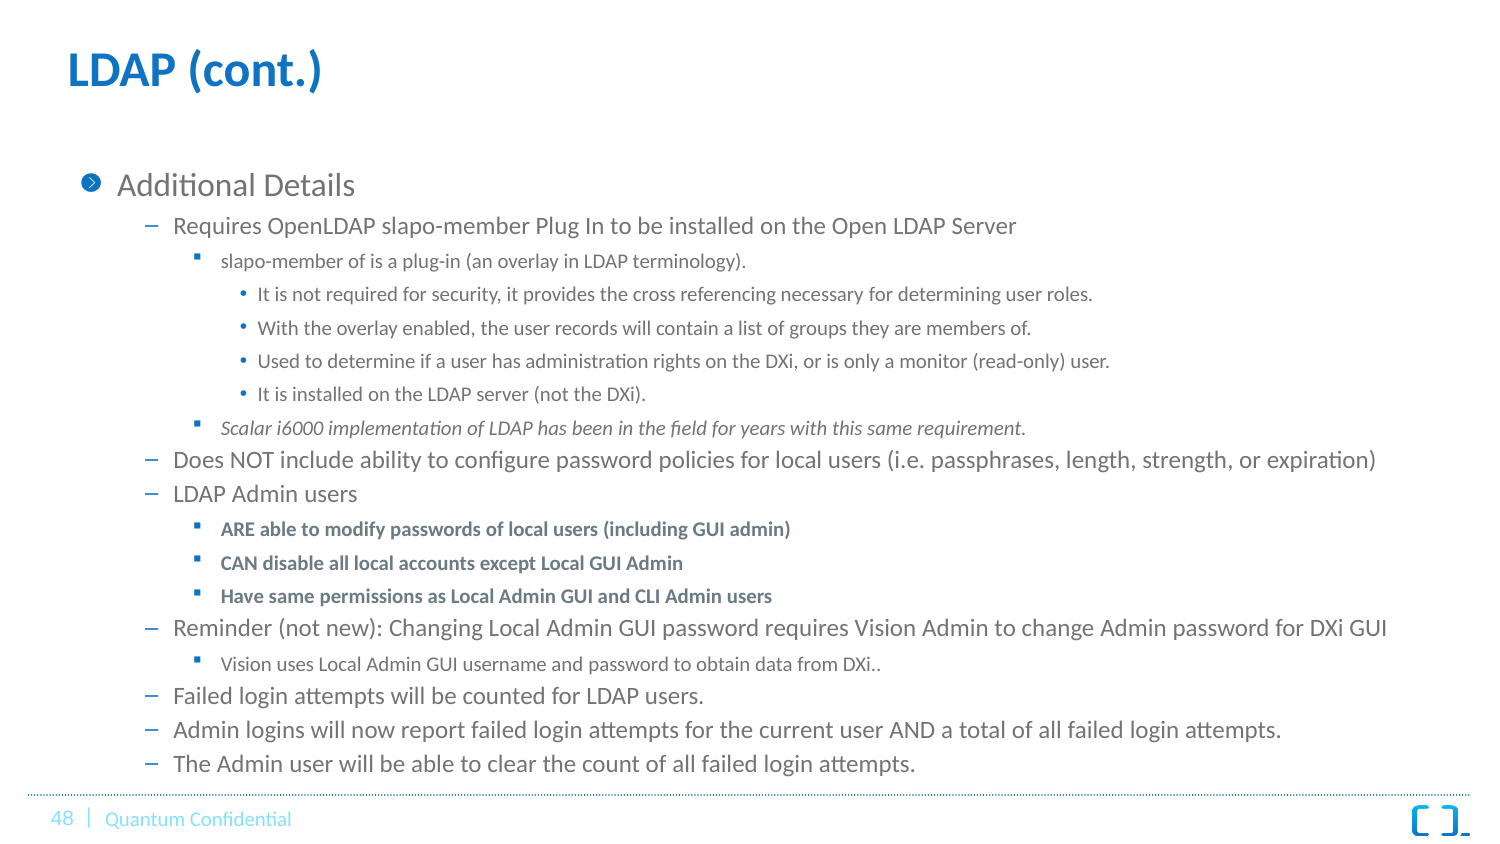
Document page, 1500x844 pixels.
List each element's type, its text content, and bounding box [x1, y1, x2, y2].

title LDAP (cont.) [52, 31, 1413, 111]
list Additional Details Requires OpenLDAP slapo-member Plug In to be installed on the Open LDAP Server slapo-member of is a plug-in (an overlay in LDAP terminology). It is not required for security, it provides the cross referencing necessary for determining user roles. With the overlay enabled, the user records will contain a list of groups they are members of. Used to determine if a user has administration rights on the DXi, or is only a monitor (read-only) user. It is installed on the LDAP server (not the DXi). Scalar i6000 implementation of LDAP has been in the field for years with this same requirement. Does NOT include ability to configure password policies for local users (i.e. passphrases, length, strength, or expiration) LDAP Admin users ARE able to modify passwords of local users (including GUI admin) CAN disable all local accounts except Local GUI Admin Have same permissions as Local Admin GUI and CLI Admin users Reminder (not new): Changing Local Admin GUI password requires Vision Admin to change Admin password for DXi GUI Vision uses Local Admin GUI username and password to obtain data from DXi.. Failed login attempts will be counted for LDAP users. Admin logins will now report failed login attempts for the current user AND a total of all failed login attempts. The Admin user will be able to clear the count of all failed login attempts. [64, 155, 1413, 743]
picture [79, 171, 103, 194]
picture [1412, 805, 1470, 836]
